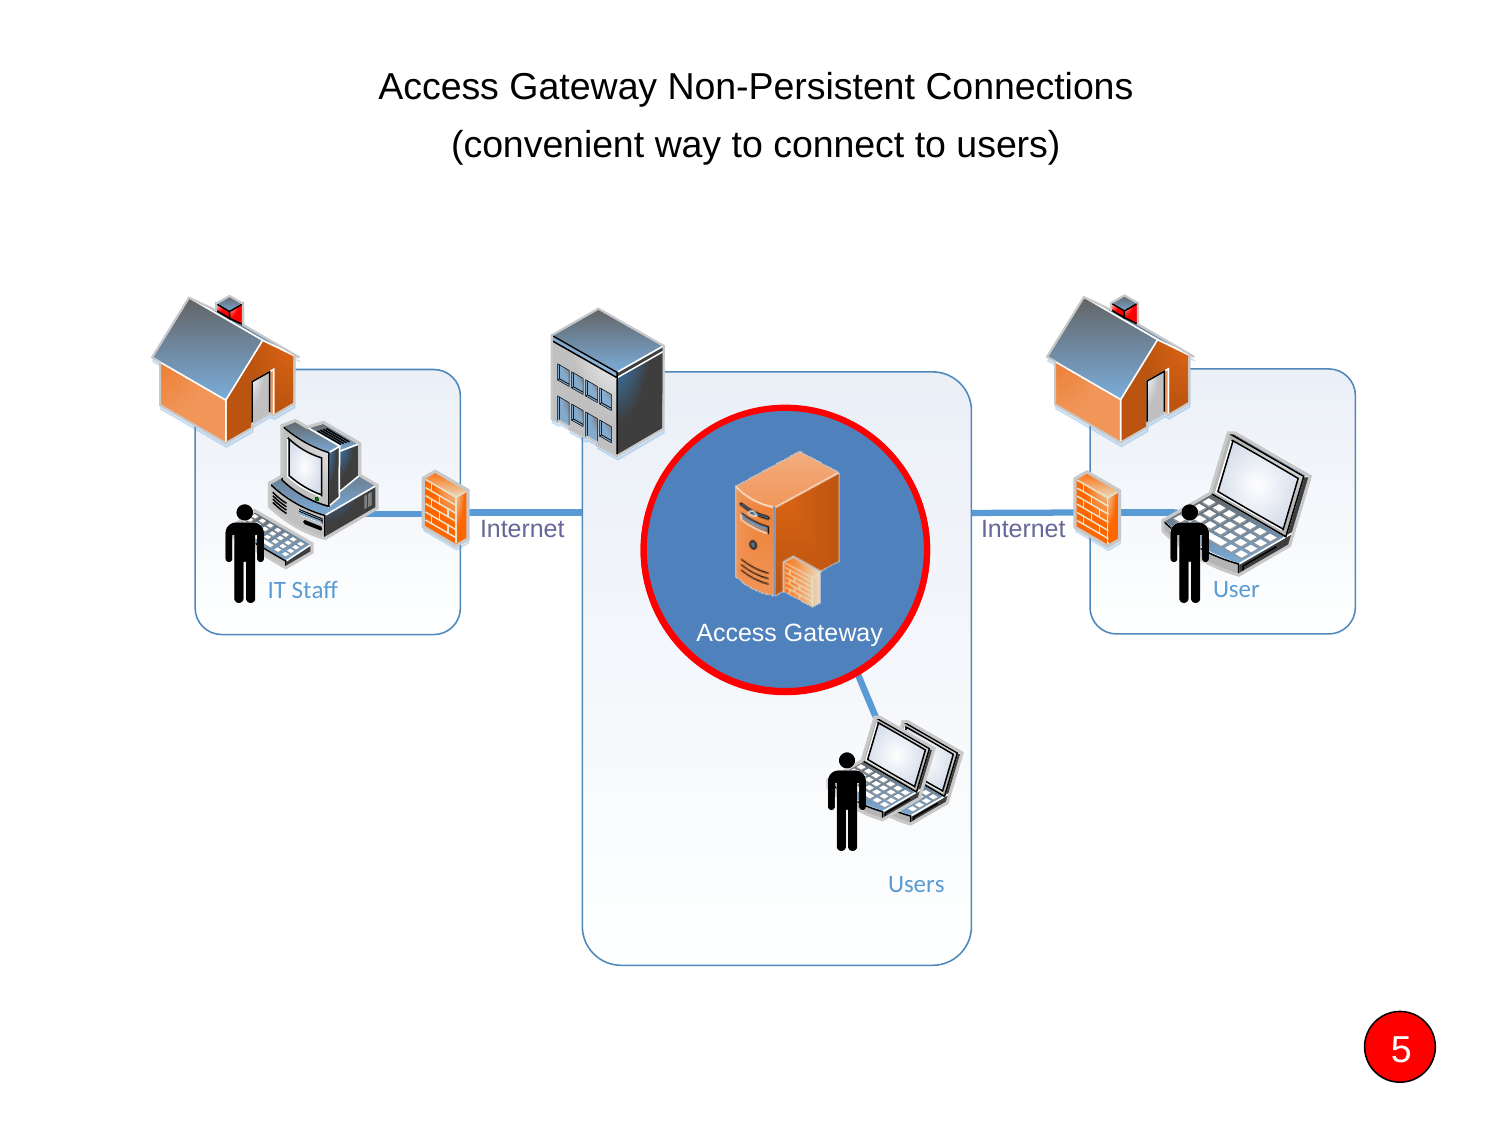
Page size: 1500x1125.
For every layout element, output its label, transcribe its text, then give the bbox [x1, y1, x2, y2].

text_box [631, 407, 949, 692]
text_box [1364, 1011, 1448, 1083]
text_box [147, 290, 1360, 970]
text_box Access Gateway Non-Persistent Connections (convenient way to connect to users) [324, 54, 1187, 172]
